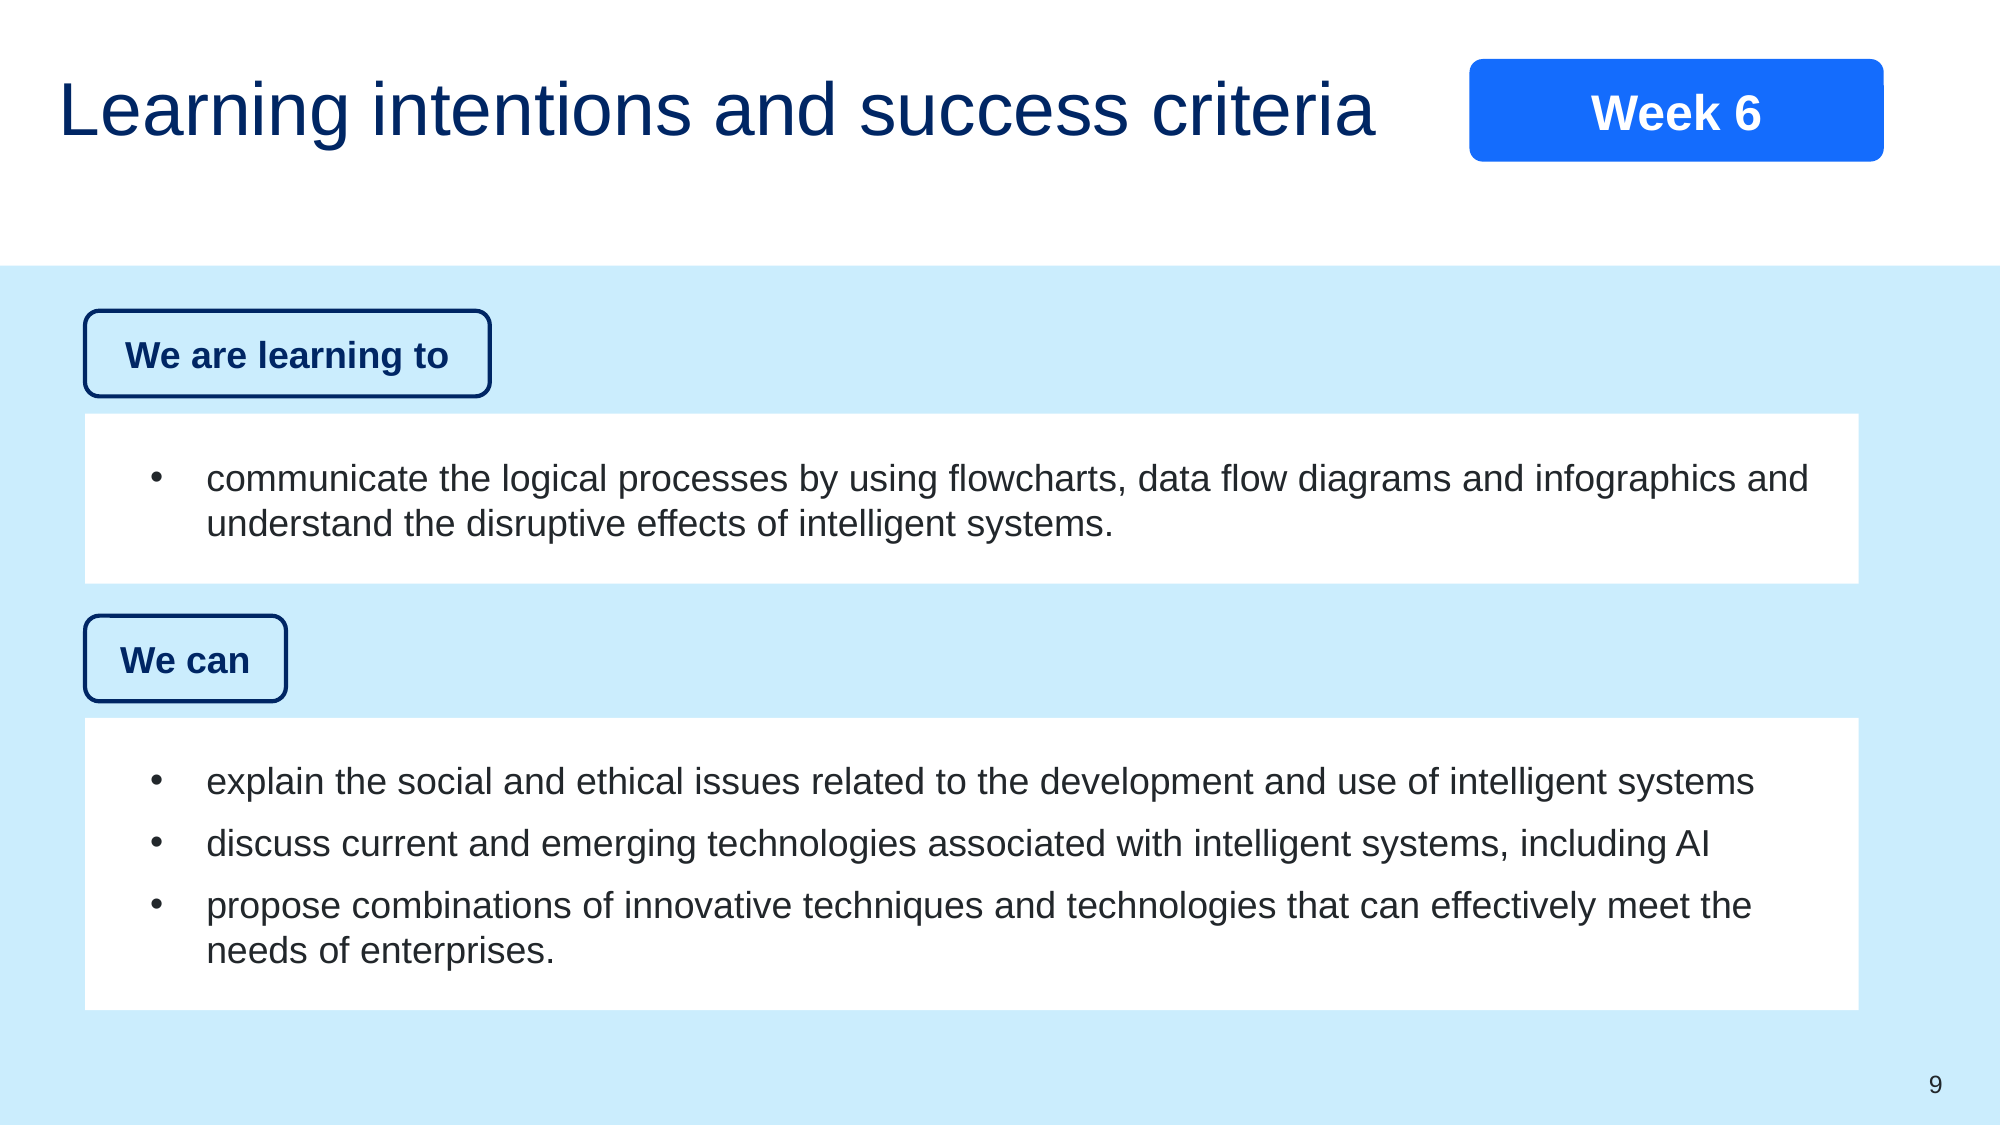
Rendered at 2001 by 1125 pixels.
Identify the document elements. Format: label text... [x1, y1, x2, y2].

slide_number 9 [1824, 1068, 1943, 1099]
text_box communicate the logical processes by using flowcharts, data flow diagrams and infographics and understand the disruptive effects of intelligent systems. [84, 413, 1860, 585]
title Learning intentions and success criteria [59, 70, 1470, 157]
text_box Week 6 [1468, 57, 1885, 163]
text_box We can [85, 615, 286, 702]
text_box We are learning to [84, 310, 490, 397]
text_box explain the social and ethical issues related to the development and use of intelligent systems discuss current and emerging technologies associated with intelligent systems, including AI propose combinations of innovative techniques and technologies that can effectively meet the needs of enterprises. [84, 717, 1860, 1011]
